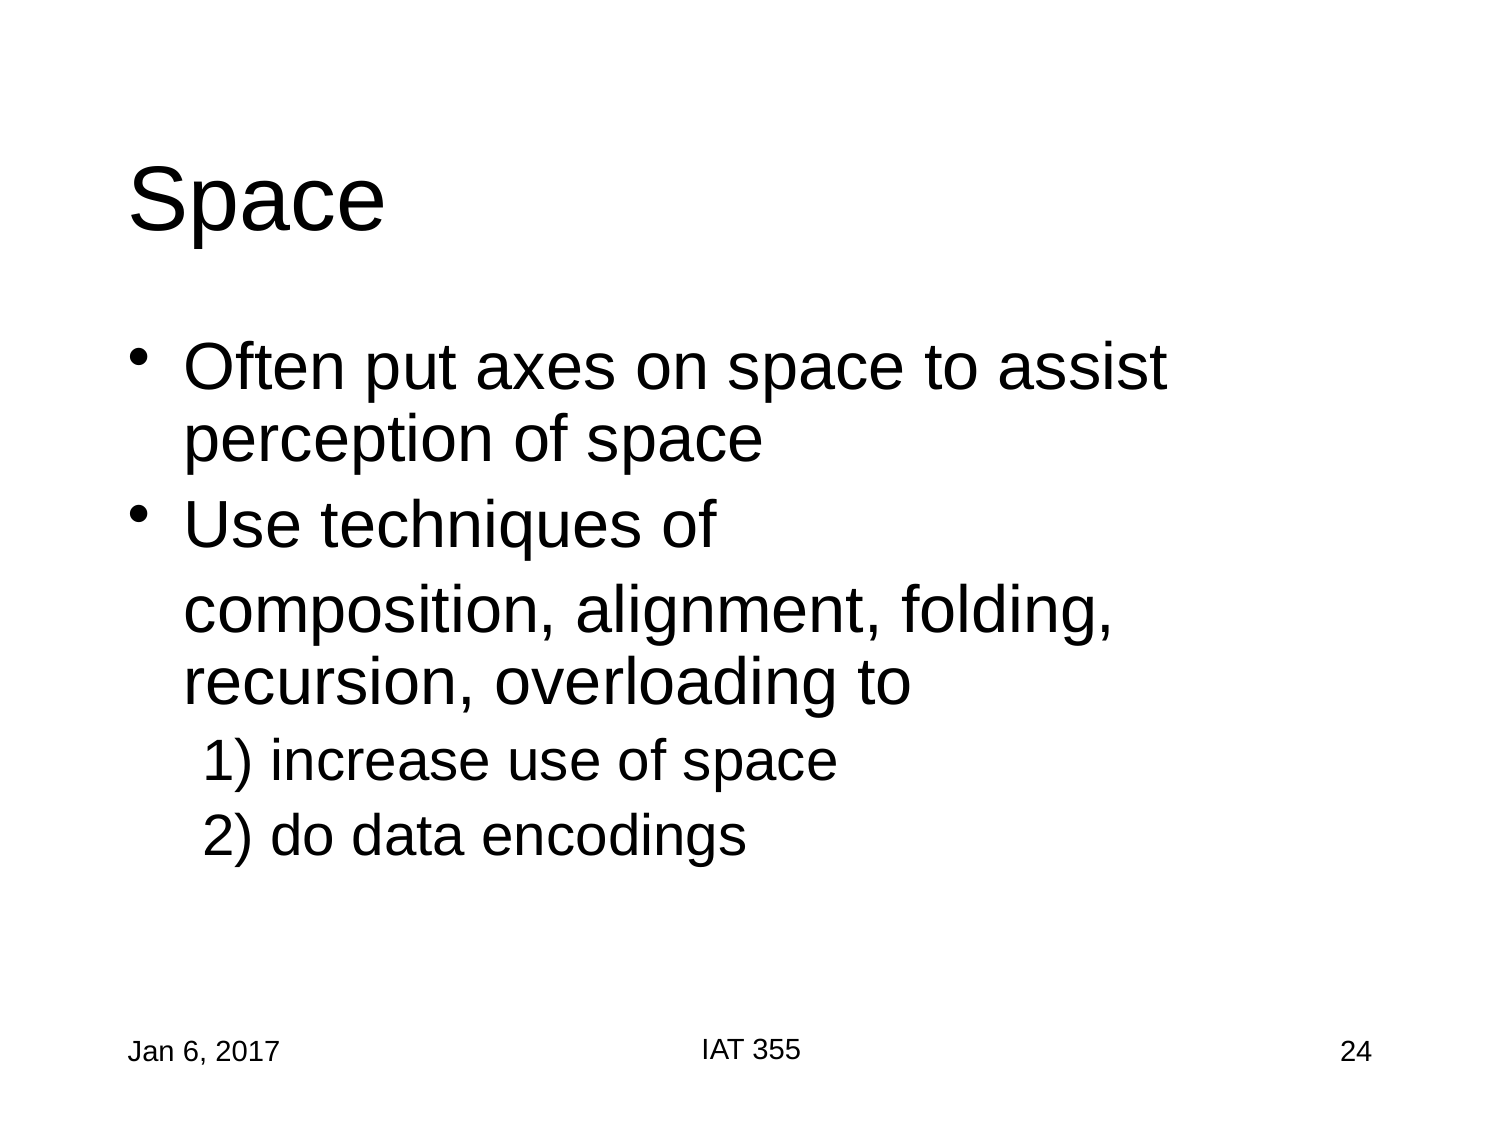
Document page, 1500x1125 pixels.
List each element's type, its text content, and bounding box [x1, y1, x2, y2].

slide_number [112, 1024, 426, 1101]
footer IAT 355 [513, 1022, 989, 1099]
list Often put axes on space to assist perception of space Use techniques of composition, alignment, folding, recursion, overloading to 1) increase use of space 2) do data encodings [112, 324, 1388, 1001]
slide_number 24 [1074, 1024, 1388, 1101]
title Space [112, 99, 1388, 288]
